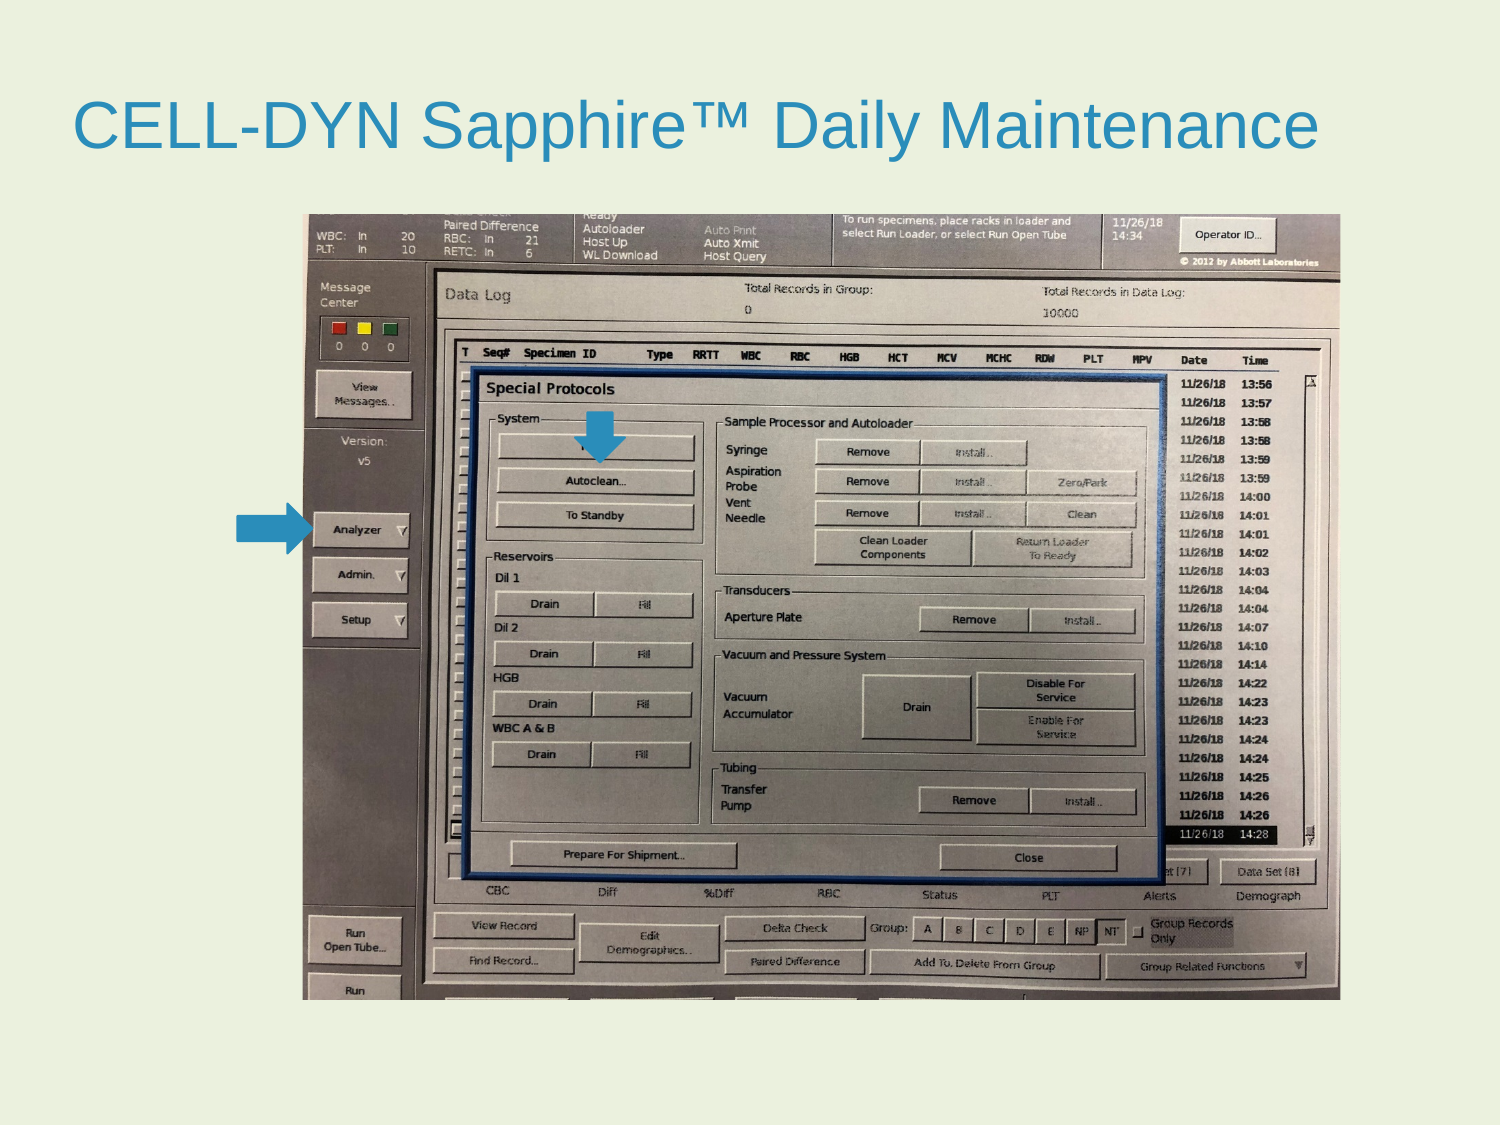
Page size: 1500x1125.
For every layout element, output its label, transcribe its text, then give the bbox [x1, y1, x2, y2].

picture [302, 214, 1341, 1001]
text_box [237, 503, 297, 554]
text_box CELL-DYN Sapphire™ Daily Maintenance [72, 10, 1426, 163]
